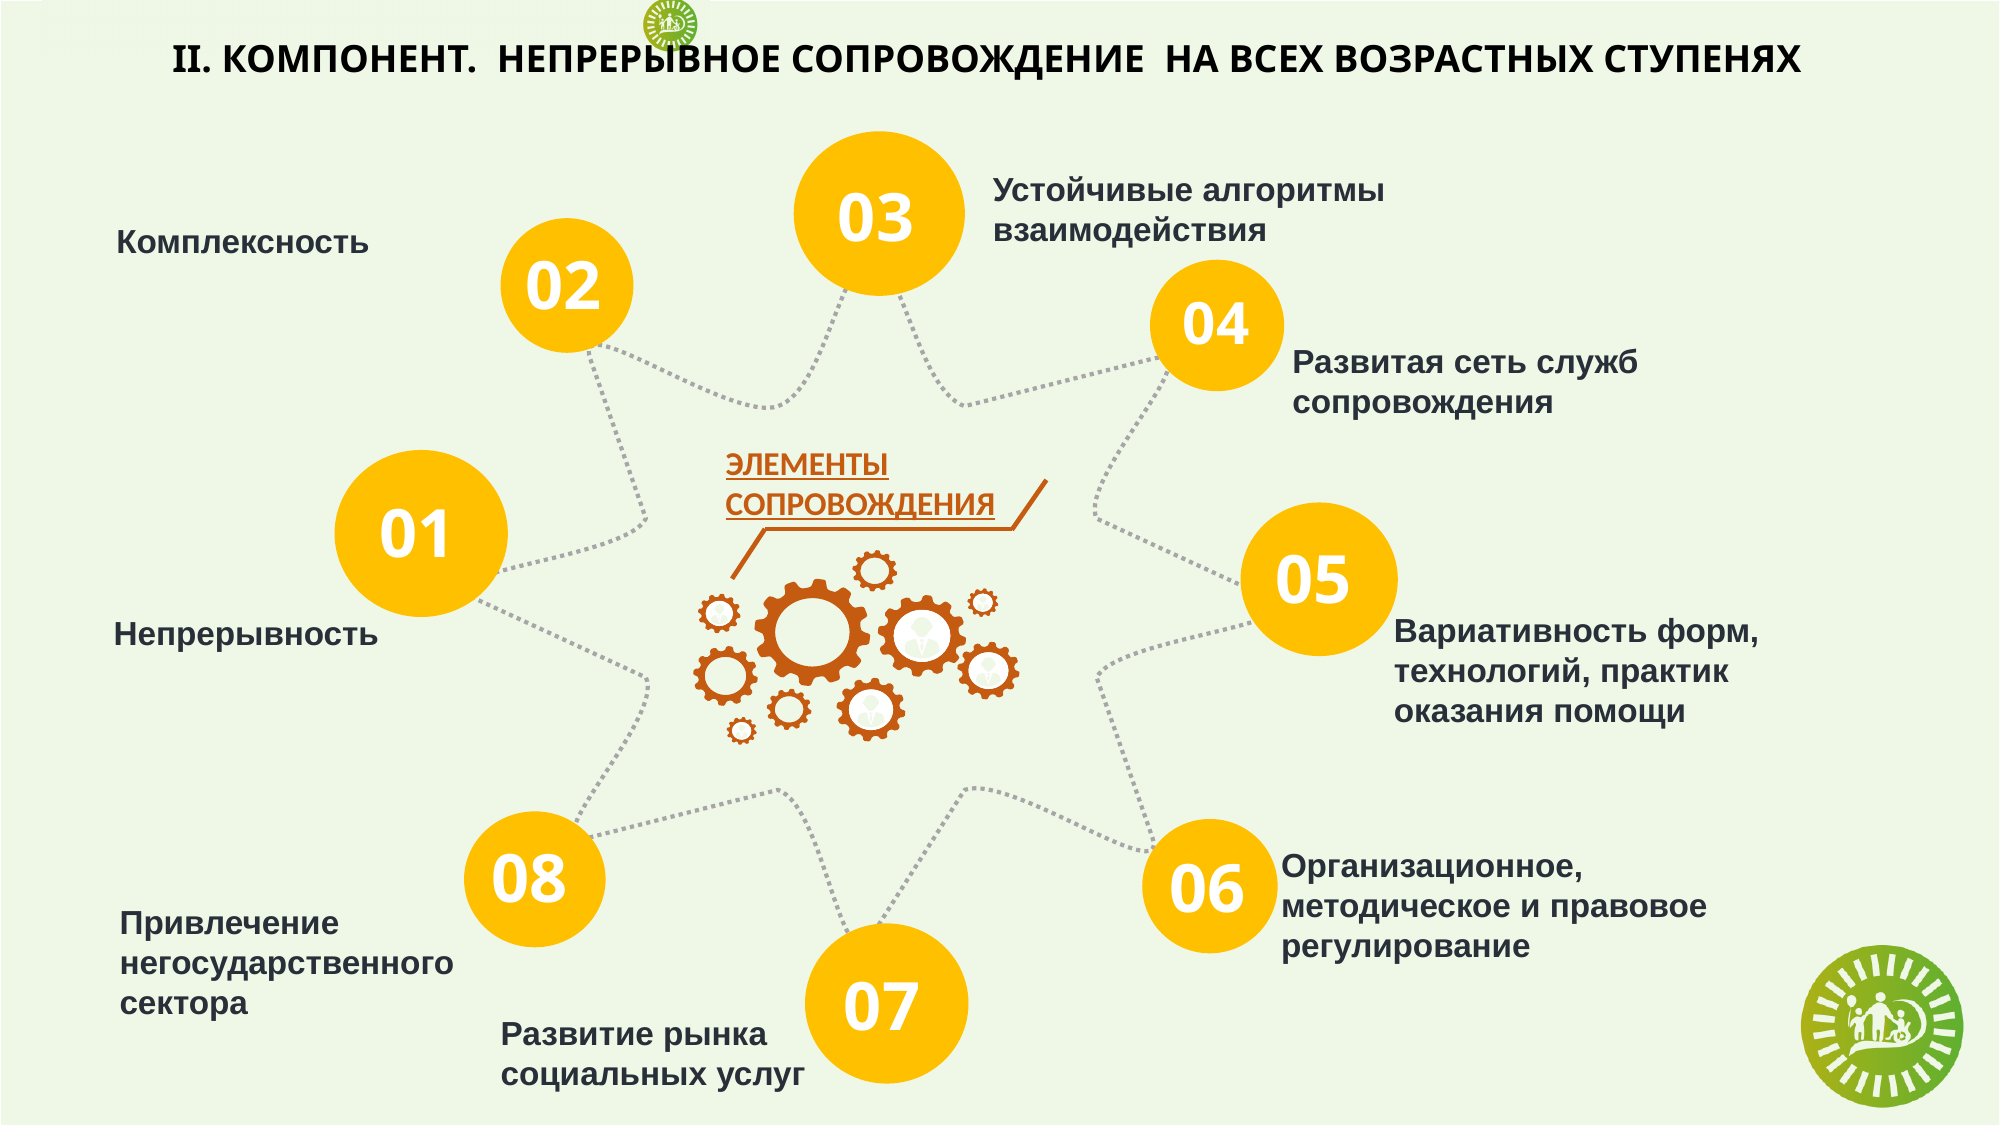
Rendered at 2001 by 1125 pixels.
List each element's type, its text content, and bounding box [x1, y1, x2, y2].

text_box II. КОМПОНЕНТ. НЕПРЕРЫВНОЕ СОПРОВОЖДЕНИЕ НА ВСЕХ ВОЗРАСТНЫХ СТУПЕНЯХ [36, 28, 1949, 88]
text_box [693, 434, 1108, 745]
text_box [99, 131, 1839, 1101]
